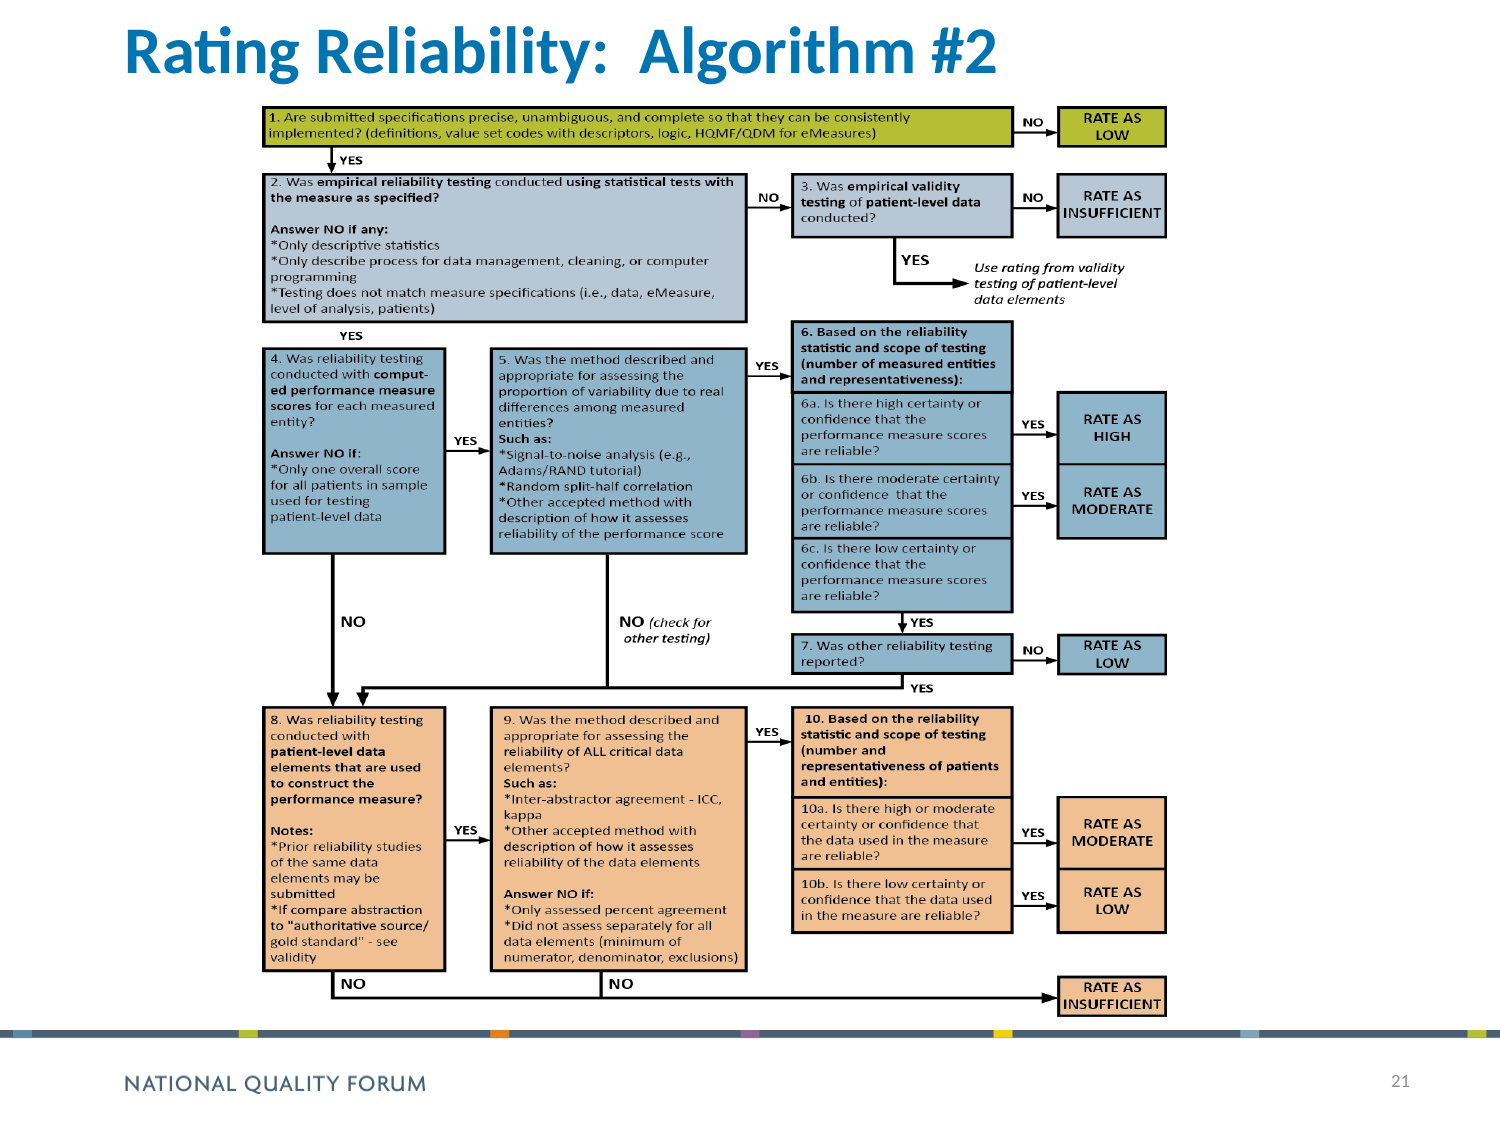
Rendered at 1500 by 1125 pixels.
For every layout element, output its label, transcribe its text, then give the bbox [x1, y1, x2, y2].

title Rating Reliability: Algorithm #2 [124, 16, 1425, 204]
slide_number 21 [1166, 1061, 1425, 1113]
picture [262, 105, 1167, 1017]
picture [0, 1030, 1500, 1097]
